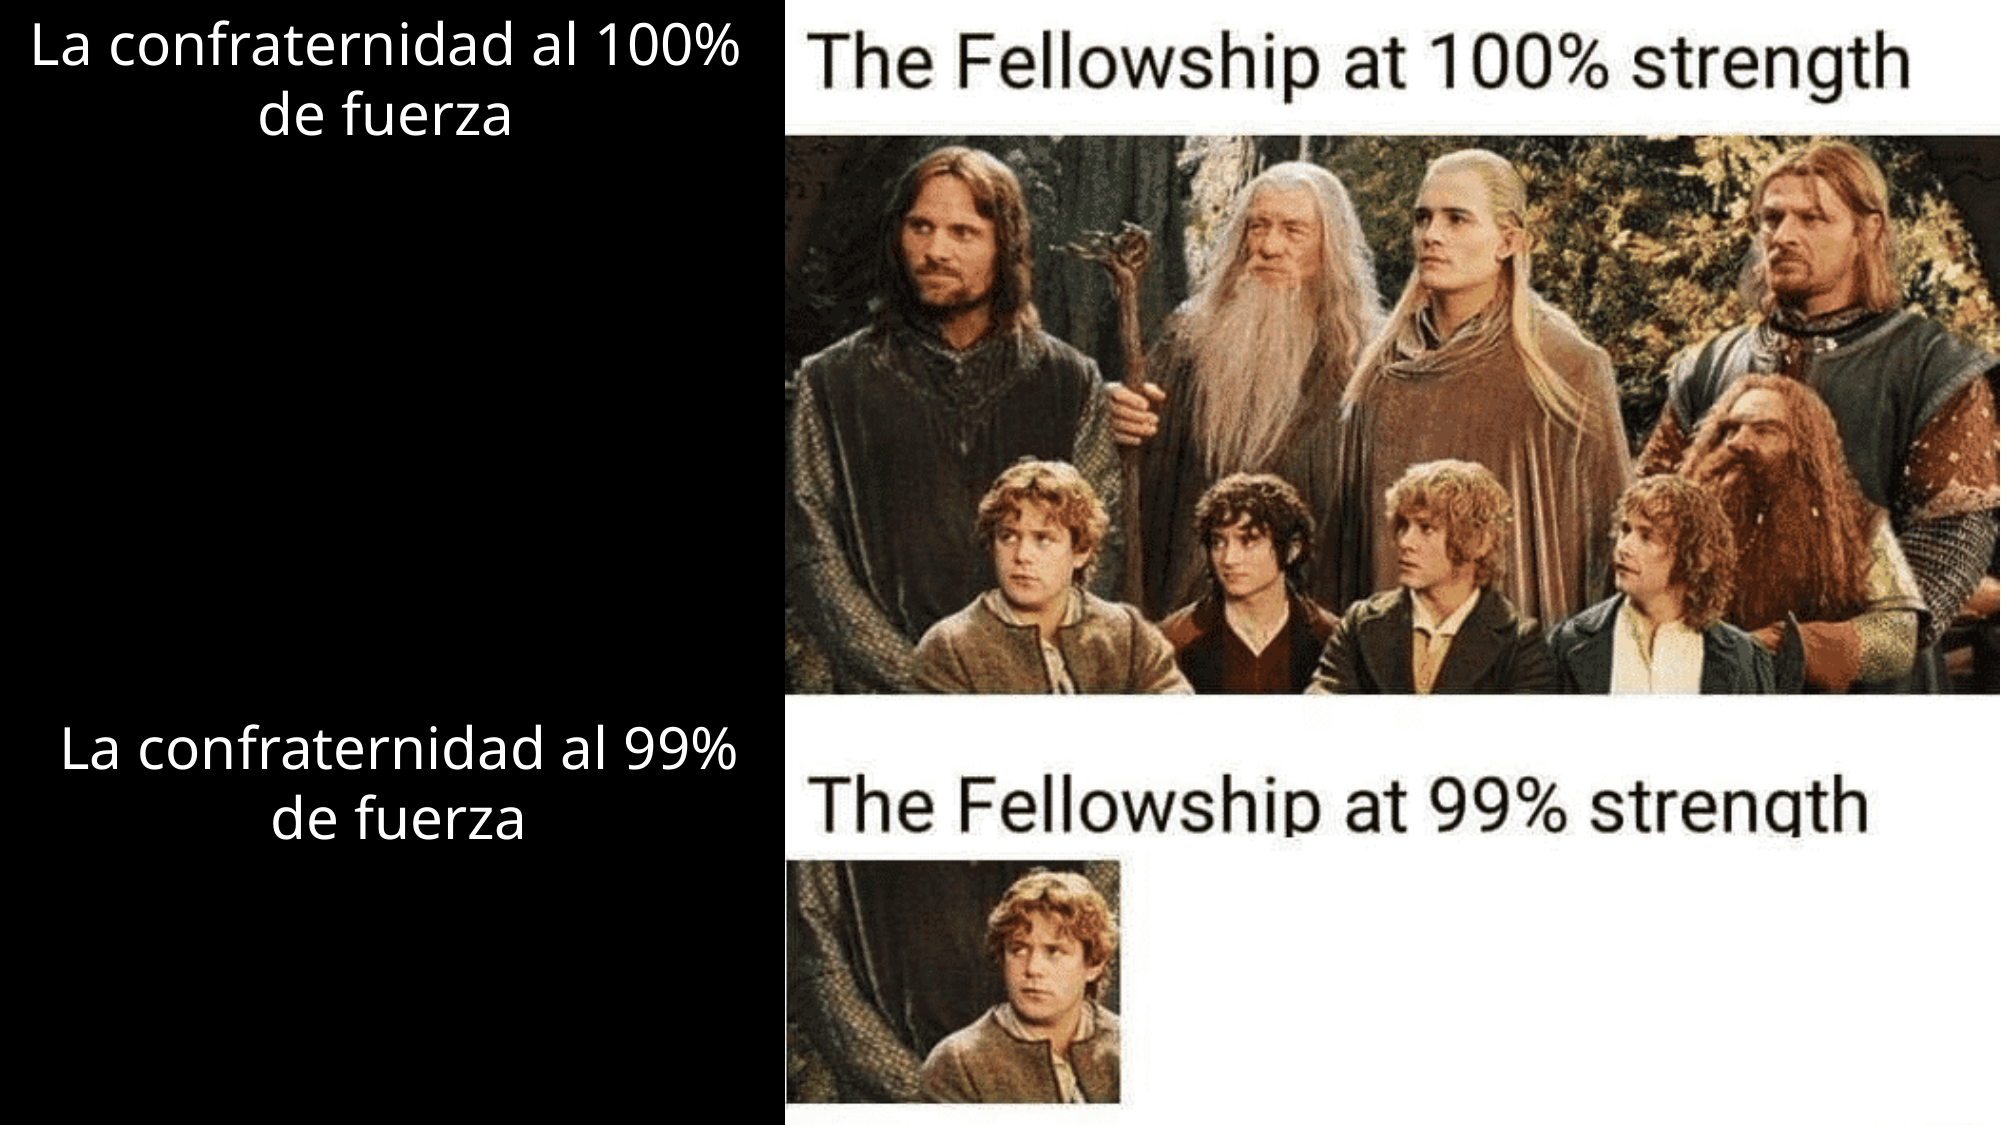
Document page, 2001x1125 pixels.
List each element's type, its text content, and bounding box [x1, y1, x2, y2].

text_box La confraternidad al 99% de fuerza [12, 703, 785, 859]
text_box La confraternidad al 100% de fuerza [0, 0, 773, 155]
picture [785, 0, 2000, 1125]
